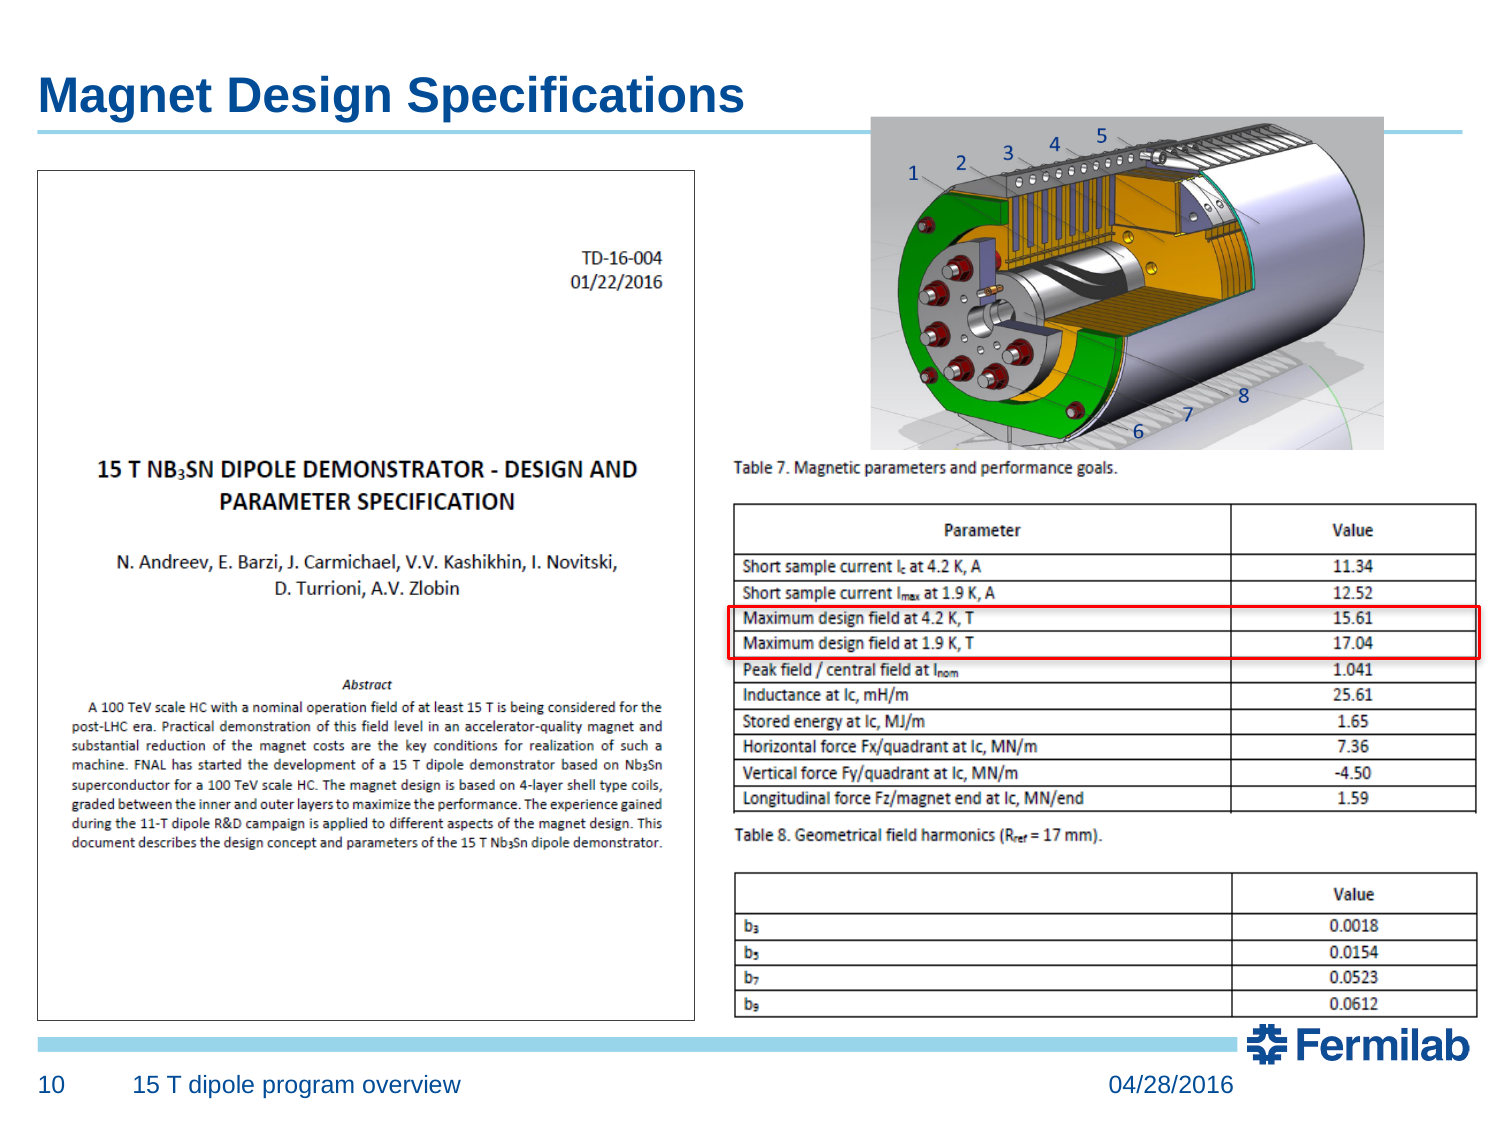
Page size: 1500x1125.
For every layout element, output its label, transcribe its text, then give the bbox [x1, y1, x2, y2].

slide_number 10 [37, 1068, 111, 1109]
picture [0, 0, 1500, 1125]
footer 15 T dipole program overview [132, 1068, 1014, 1109]
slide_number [1058, 1068, 1235, 1109]
title Magnet Design Specifications [37, 17, 1463, 123]
